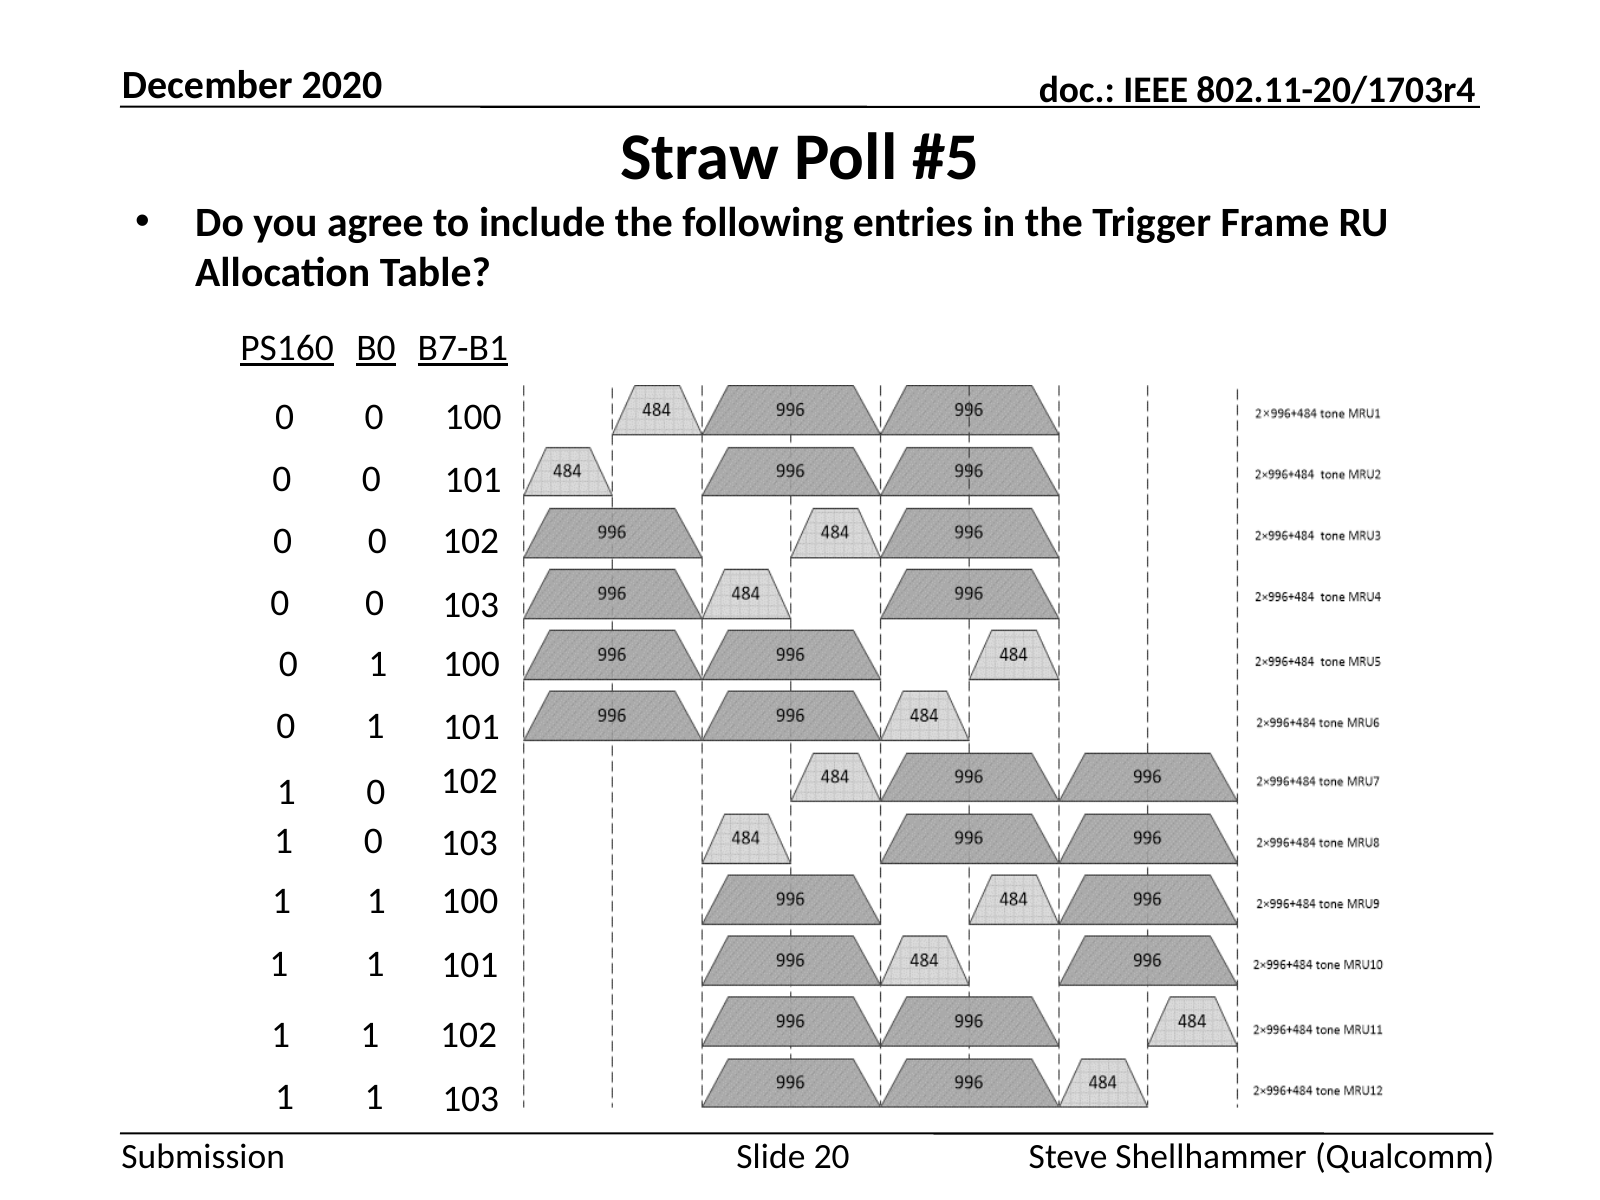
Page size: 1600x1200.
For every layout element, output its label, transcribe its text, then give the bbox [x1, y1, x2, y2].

title Straw Poll #5 [119, 112, 1480, 187]
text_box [224, 315, 1401, 1126]
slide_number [121, 58, 451, 107]
footer Steve Shellhammer (Qualcomm) [937, 1132, 1495, 1174]
slide_number Slide 20 [733, 1133, 854, 1197]
list Do you agree to include the following entries in the Trigger Frame RU Allocation Table? [119, 187, 1480, 317]
